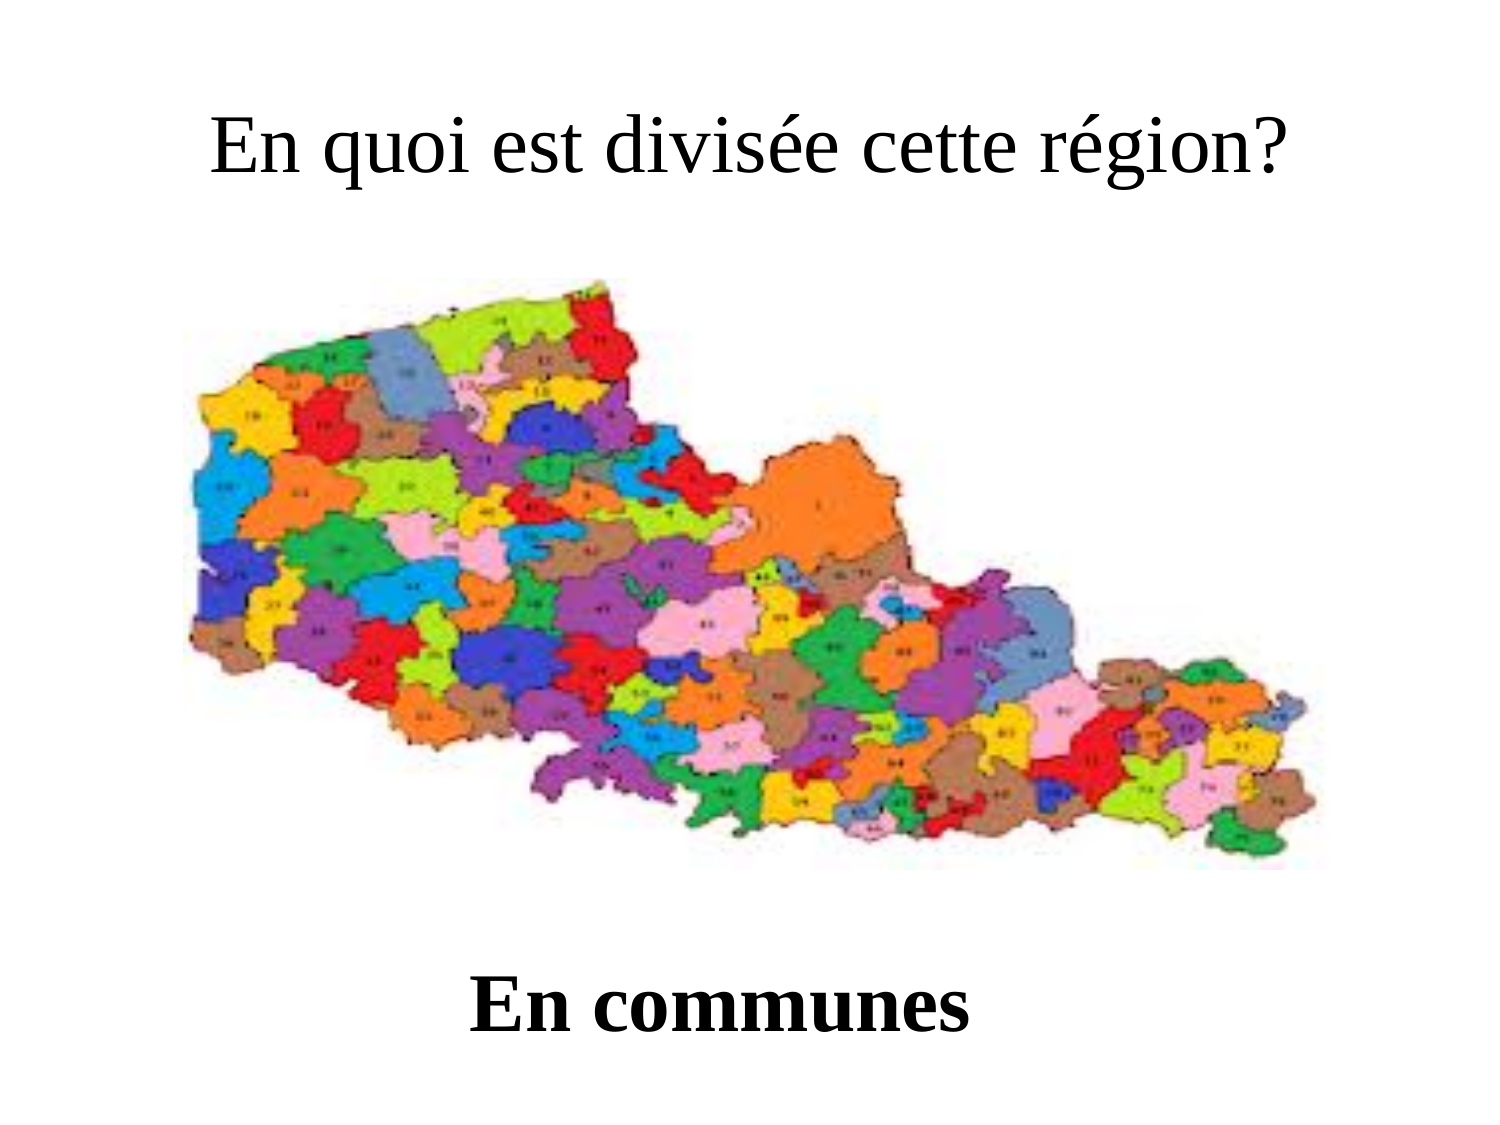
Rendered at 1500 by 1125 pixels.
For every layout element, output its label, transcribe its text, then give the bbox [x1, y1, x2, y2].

text_box En communes [419, 940, 1022, 1056]
title En quoi est divisée cette région? [75, 45, 1425, 233]
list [182, 278, 1341, 870]
